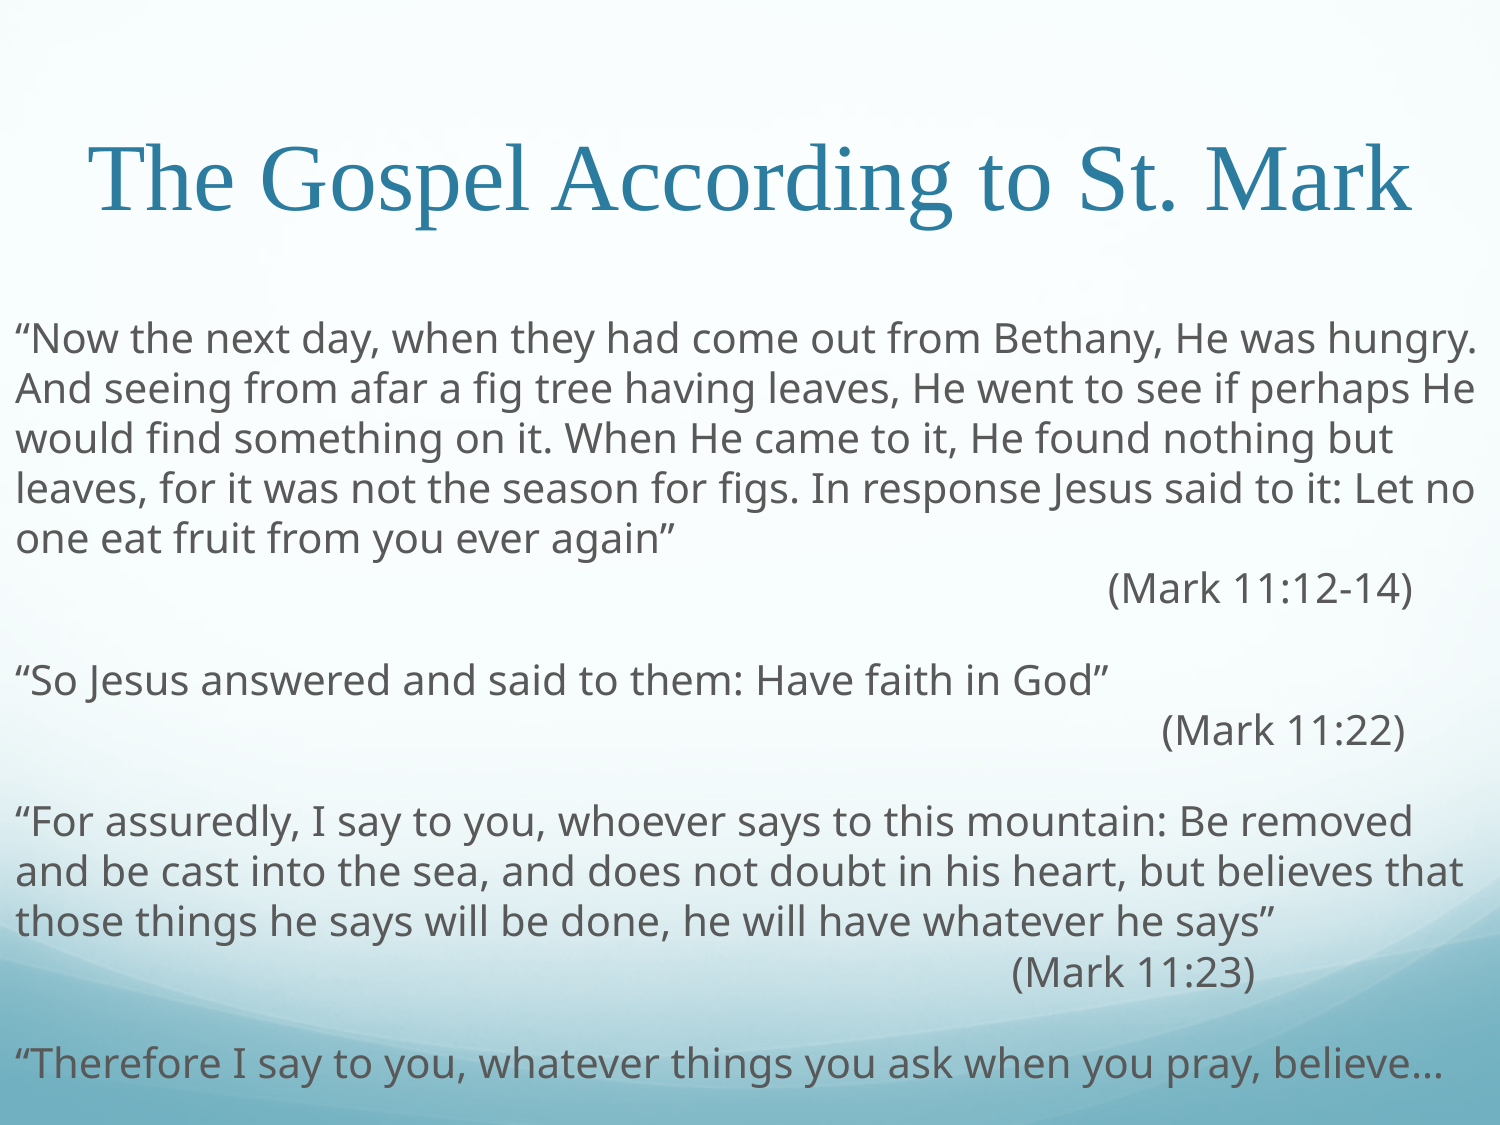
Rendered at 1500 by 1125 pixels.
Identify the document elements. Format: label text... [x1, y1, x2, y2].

list “Now the next day, when they had come out from Bethany, He was hungry. And seeing from afar a fig tree having leaves, He went to see if perhaps He would find something on it. When He came to it, He found nothing but leaves, for it was not the season for figs. In response Jesus said to it: Let no one eat fruit from you ever again” (Mark 11:12-14) “So Jesus answered and said to them: Have faith in God” (Mark 11:22) “For assuredly, I say to you, whoever says to this mountain: Be removed and be cast into the sea, and does not doubt in his heart, but believes that those things he says will be done, he will have whatever he says” (Mark 11:23) “Therefore I say to you, whatever things you ask when you pray, believe… [0, 304, 1500, 1125]
title The Gospel According to St. Mark [67, 17, 1433, 238]
